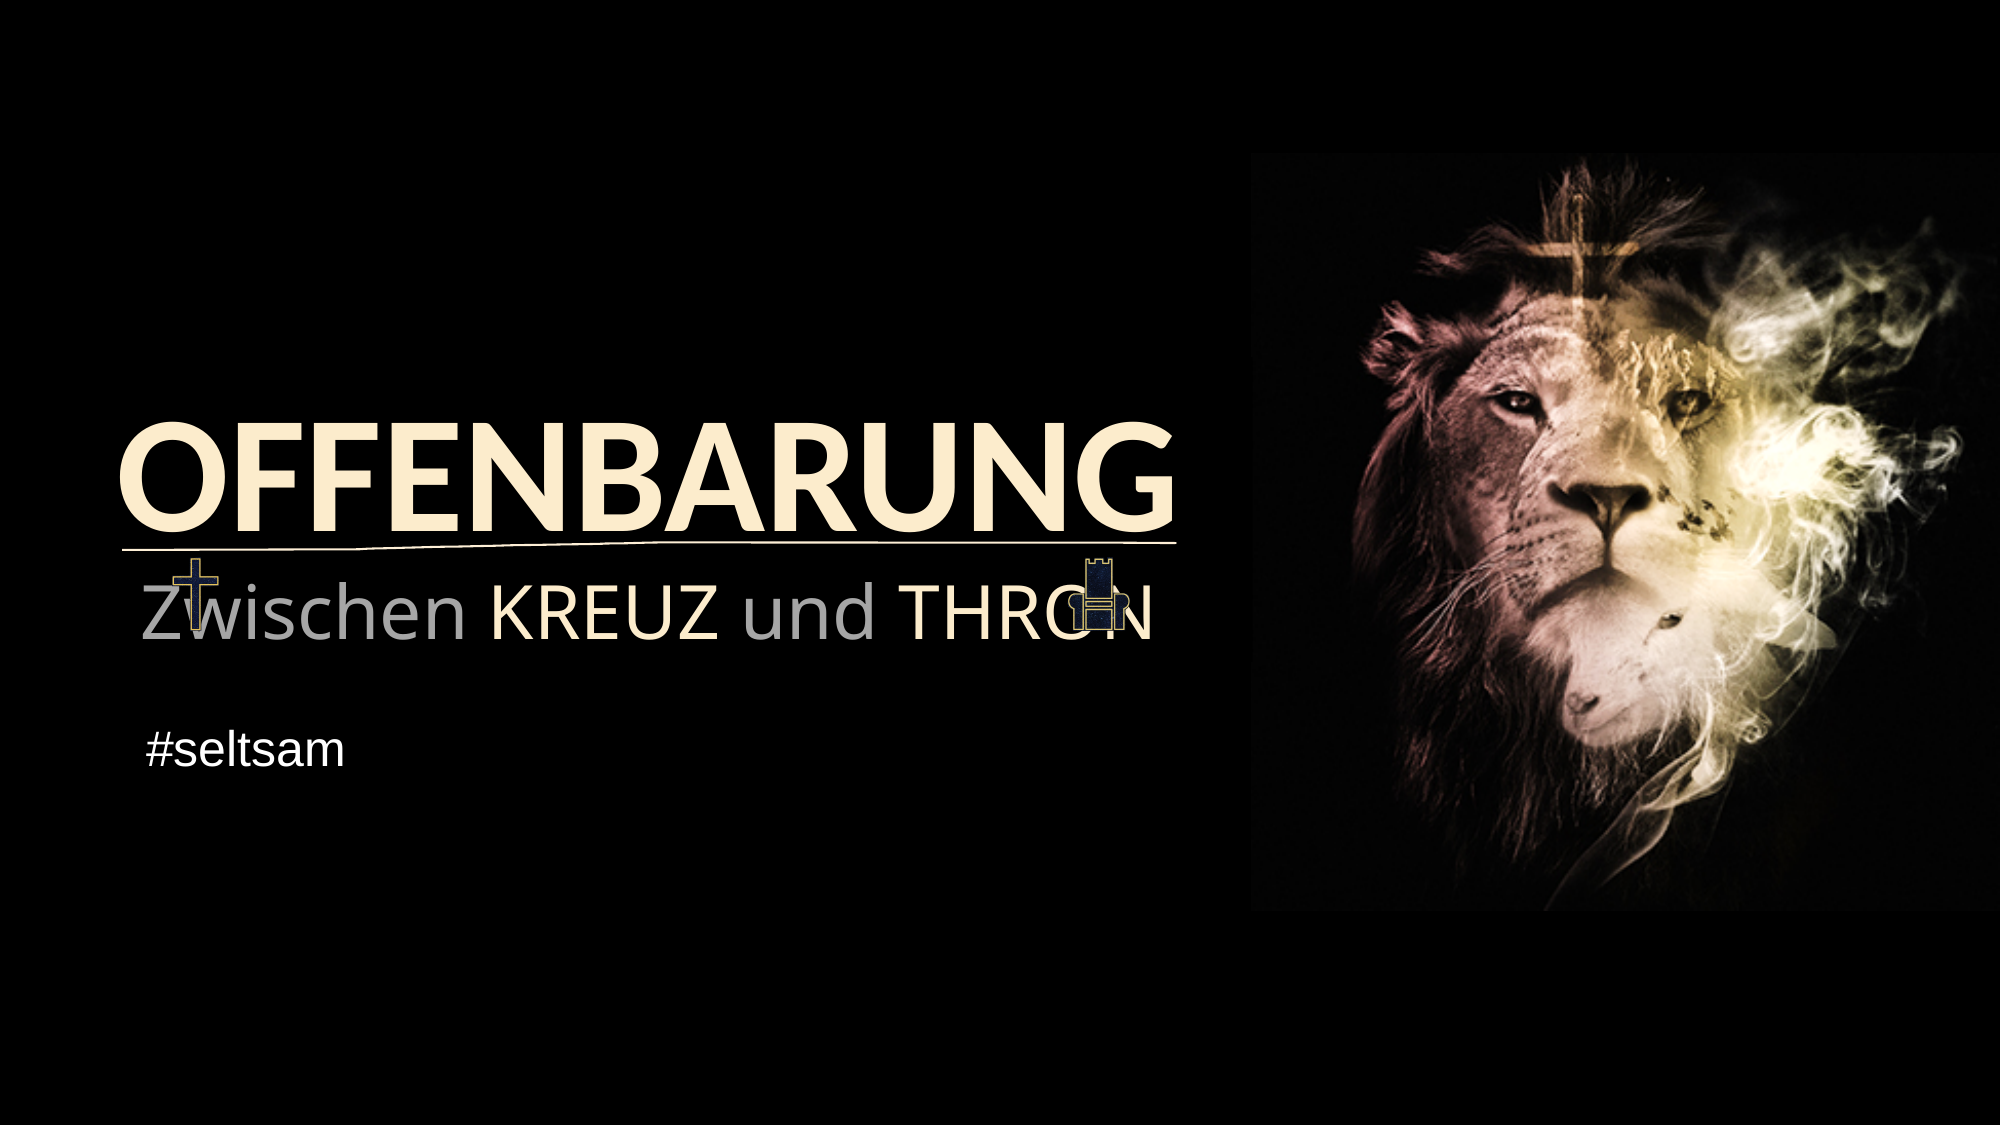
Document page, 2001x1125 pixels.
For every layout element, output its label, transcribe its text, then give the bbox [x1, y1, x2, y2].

text_box [122, 541, 1177, 551]
picture [172, 557, 219, 631]
picture [1067, 557, 1130, 631]
picture [1251, 153, 2000, 911]
text_box #seltsam #wichtig #relevant #verständlich [122, 708, 1176, 784]
text_box OFFENBARUNG Zwischen KREUZ und THRON [45, 357, 1251, 662]
